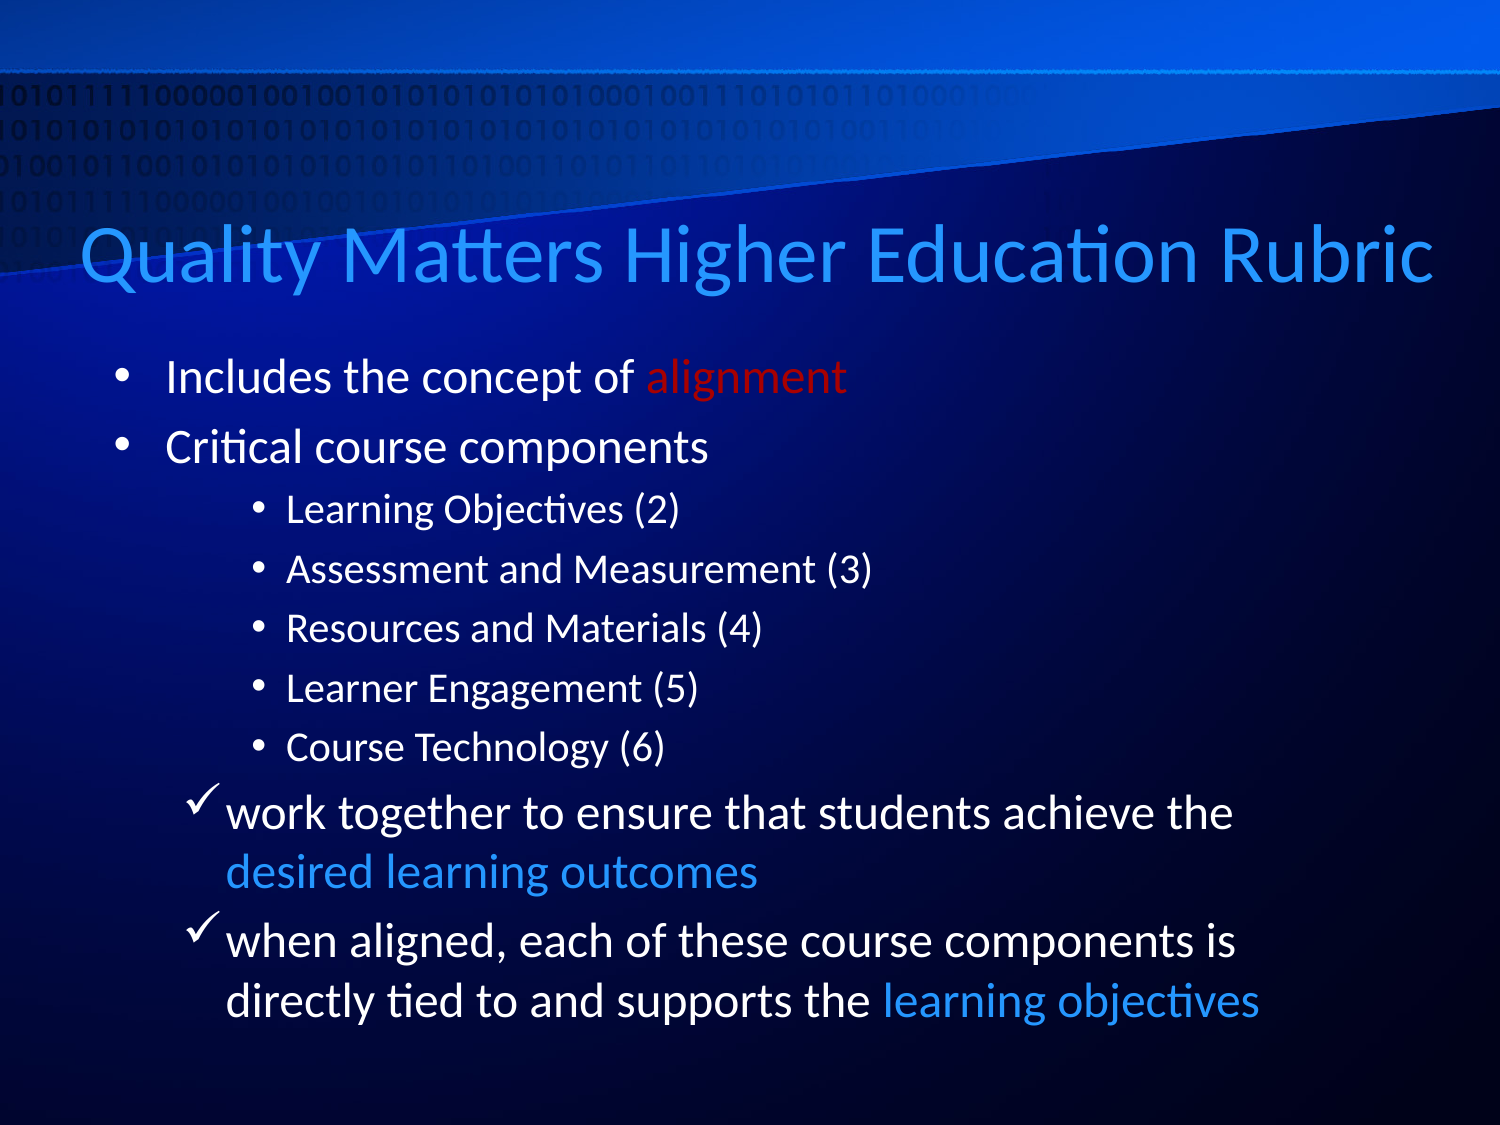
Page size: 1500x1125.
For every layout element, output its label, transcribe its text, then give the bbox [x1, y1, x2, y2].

list Includes the concept of alignment Critical course components Learning Objectives (2) Assessment and Measurement (3) Resources and Materials (4) Learner Engagement (5) Course Technology (6) work together to ensure that students achieve the desired learning outcomes when aligned, each of these course components is directly tied to and supports the learning objectives [98, 337, 1402, 1039]
picture [0, 0, 1500, 1125]
title Quality Matters Higher Education Rubric [48, 186, 1452, 312]
